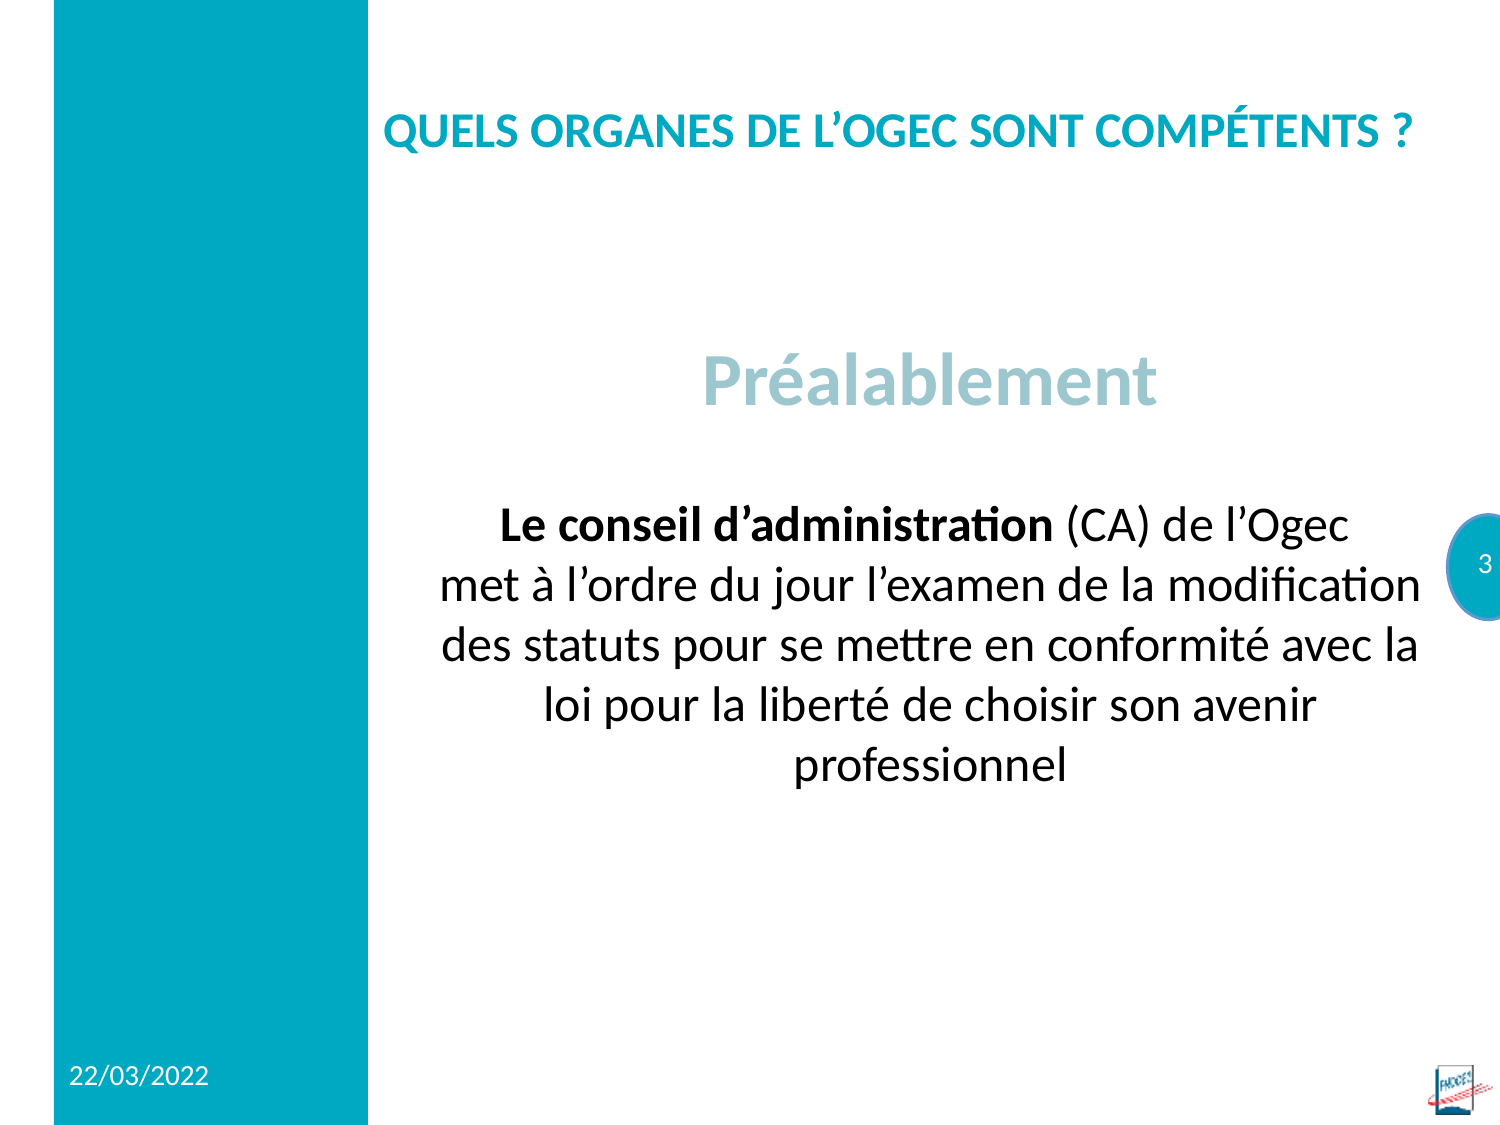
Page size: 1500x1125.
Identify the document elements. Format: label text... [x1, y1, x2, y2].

picture [1428, 1065, 1493, 1115]
title Quels organes de l’OGEC sont compétents ? [368, 90, 1500, 206]
list Préalablement Le conseil d’administration (CA) de l’Ogec met à l’ordre du jour l’examen de la modification des statuts pour se mettre en conformité avec la loi pour la liberté de choisir son avenir professionnel [413, 253, 1448, 1013]
